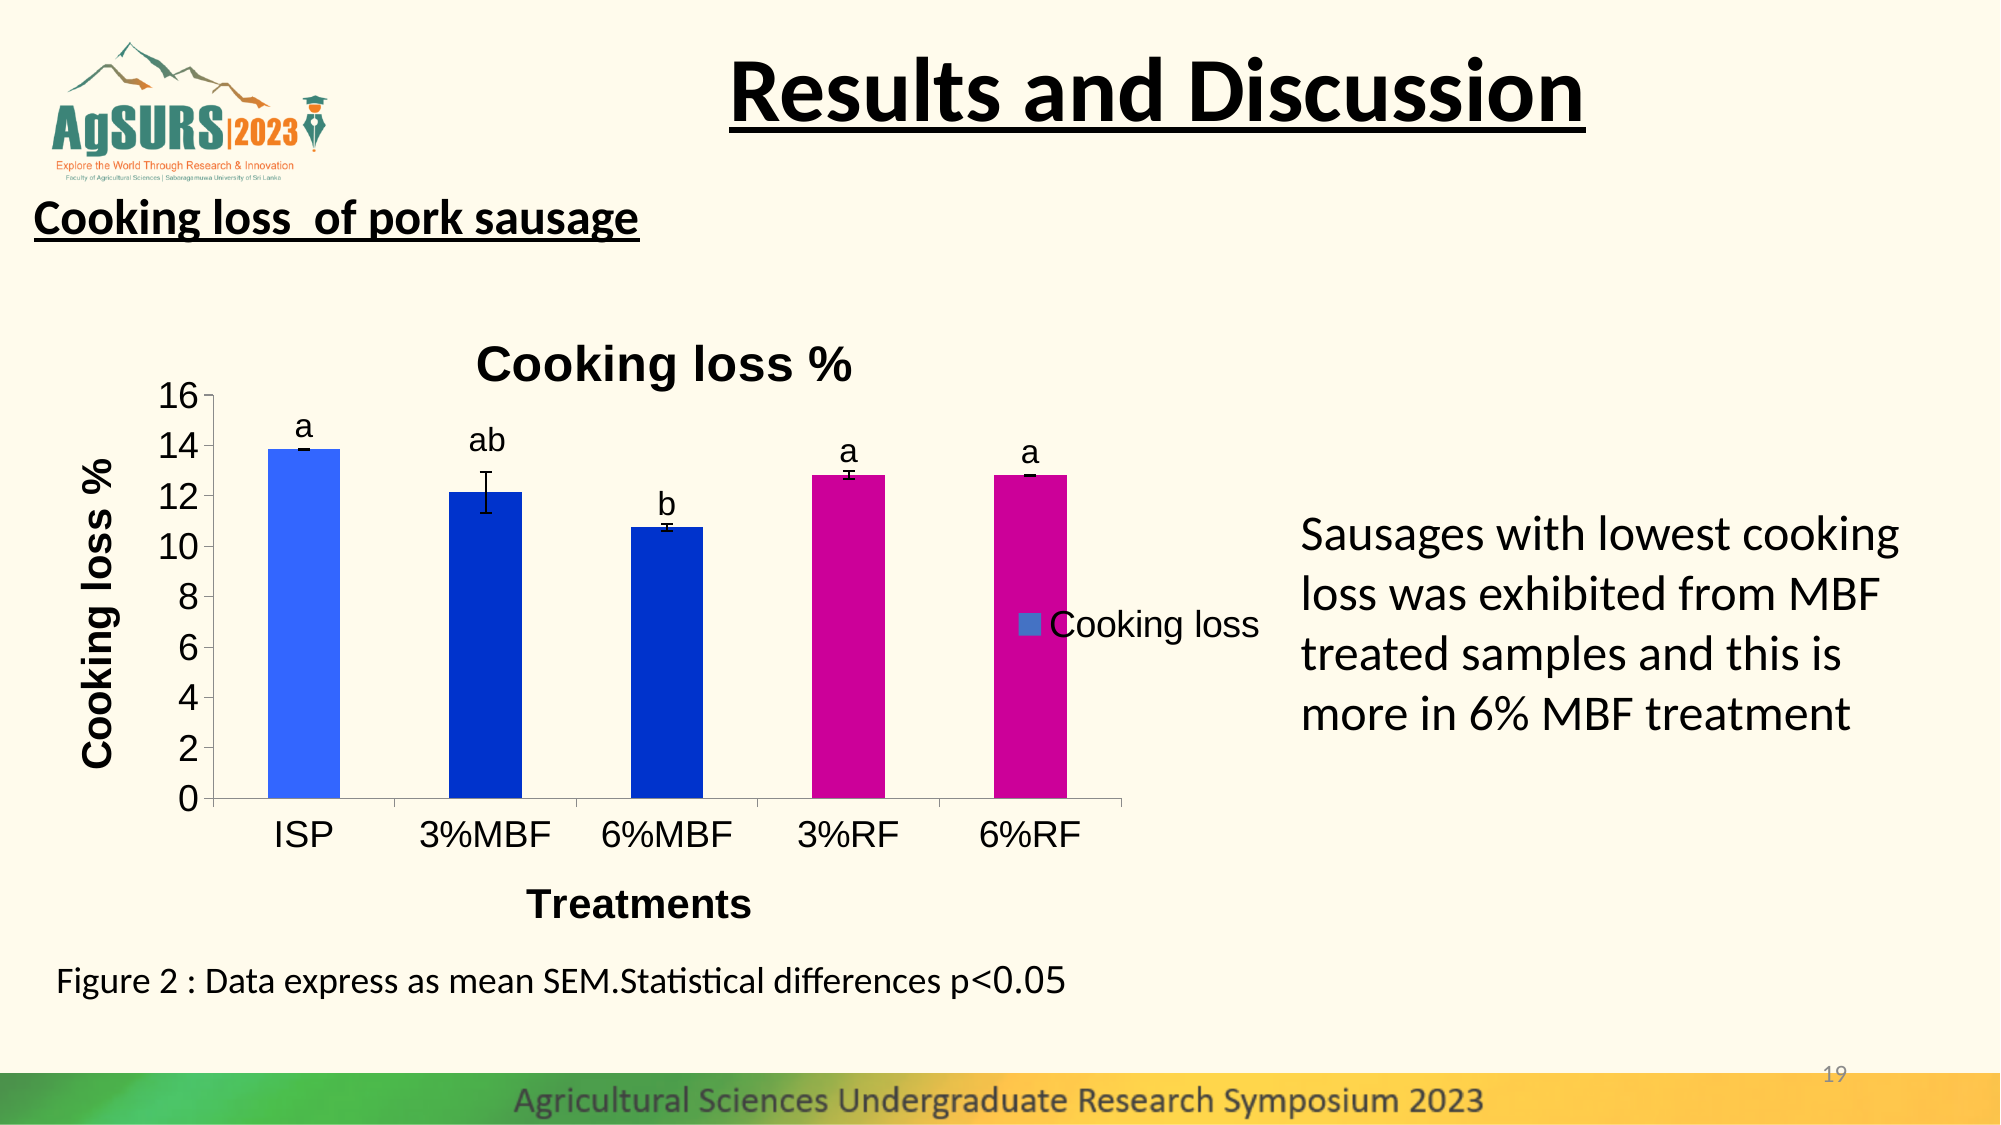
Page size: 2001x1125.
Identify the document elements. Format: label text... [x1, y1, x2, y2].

text_box Sausages with lowest cooking loss was exhibited from MBF treated samples and this is more in 6% MBF treatment [1286, 492, 1973, 748]
list Cooking loss of pork sausage [19, 177, 1978, 1053]
slide_number 19 [1412, 1042, 1863, 1103]
title Results and Discussion [333, 0, 1982, 184]
chart [42, 299, 1286, 949]
picture [0, 0, 2000, 1125]
